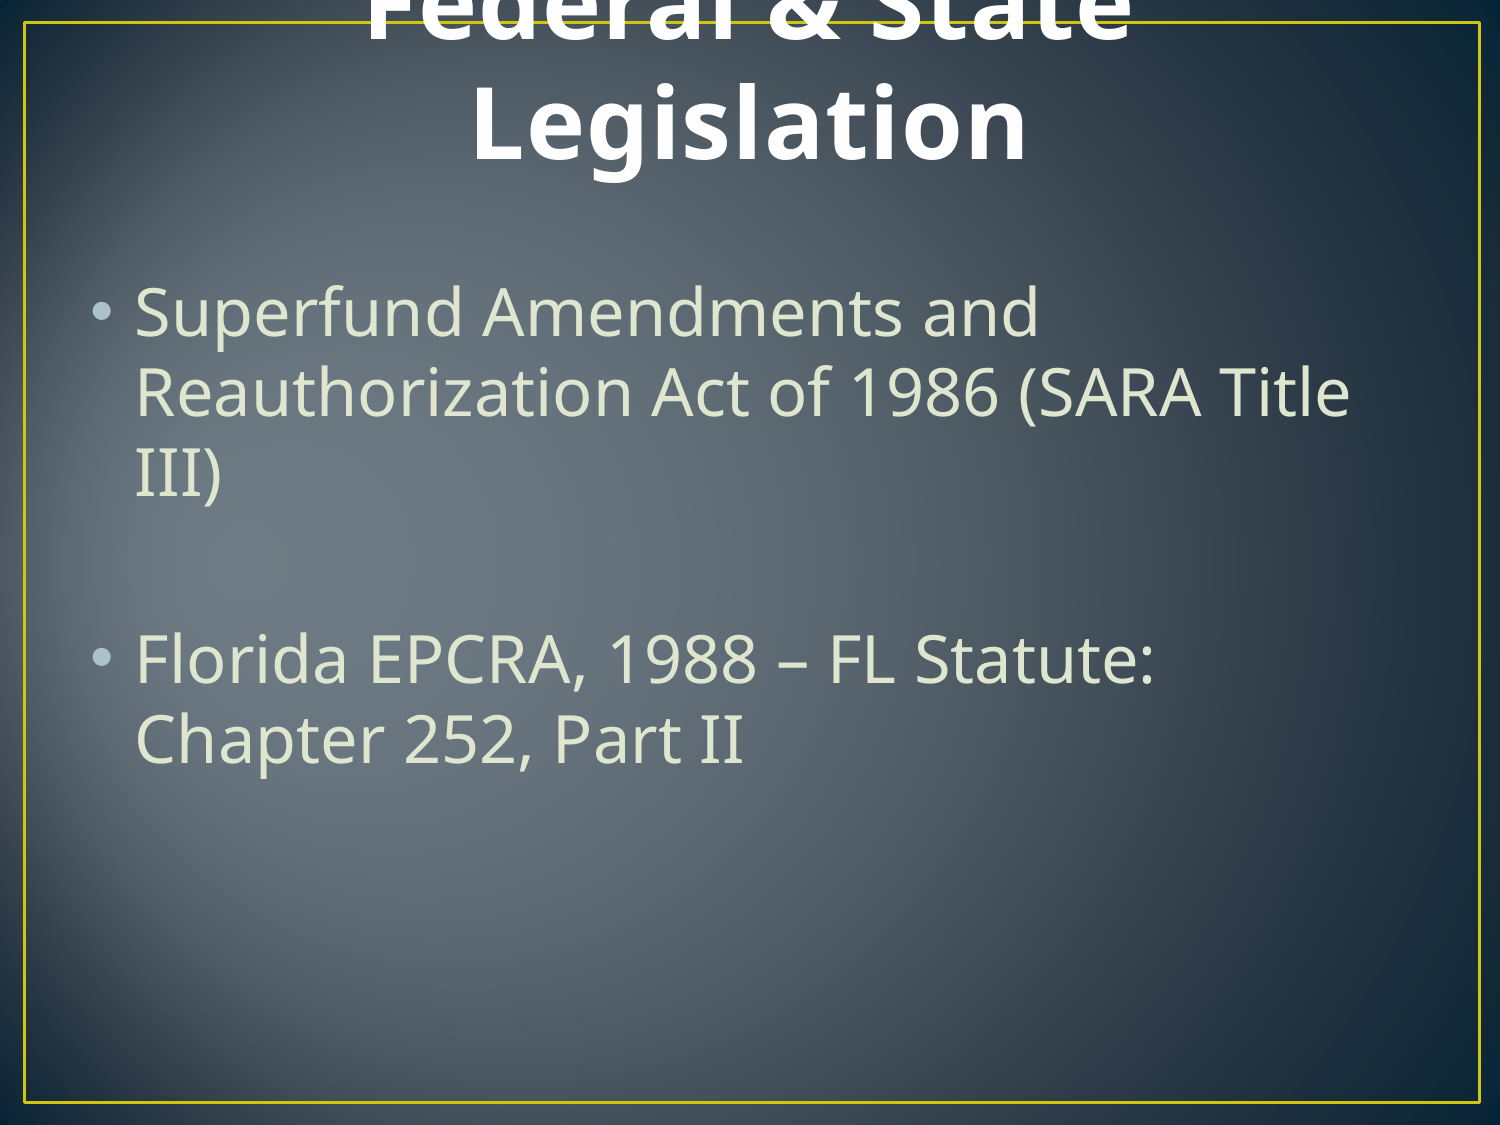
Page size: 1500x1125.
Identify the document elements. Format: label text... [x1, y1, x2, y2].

picture [0, 0, 1500, 1125]
list Superfund Amendments and Reauthorization Act of 1986 (SARA Title III) Florida EPCRA, 1988 – FL Statute: Chapter 252, Part II [75, 262, 1425, 1005]
title Federal & State Legislation [75, 45, 1425, 188]
